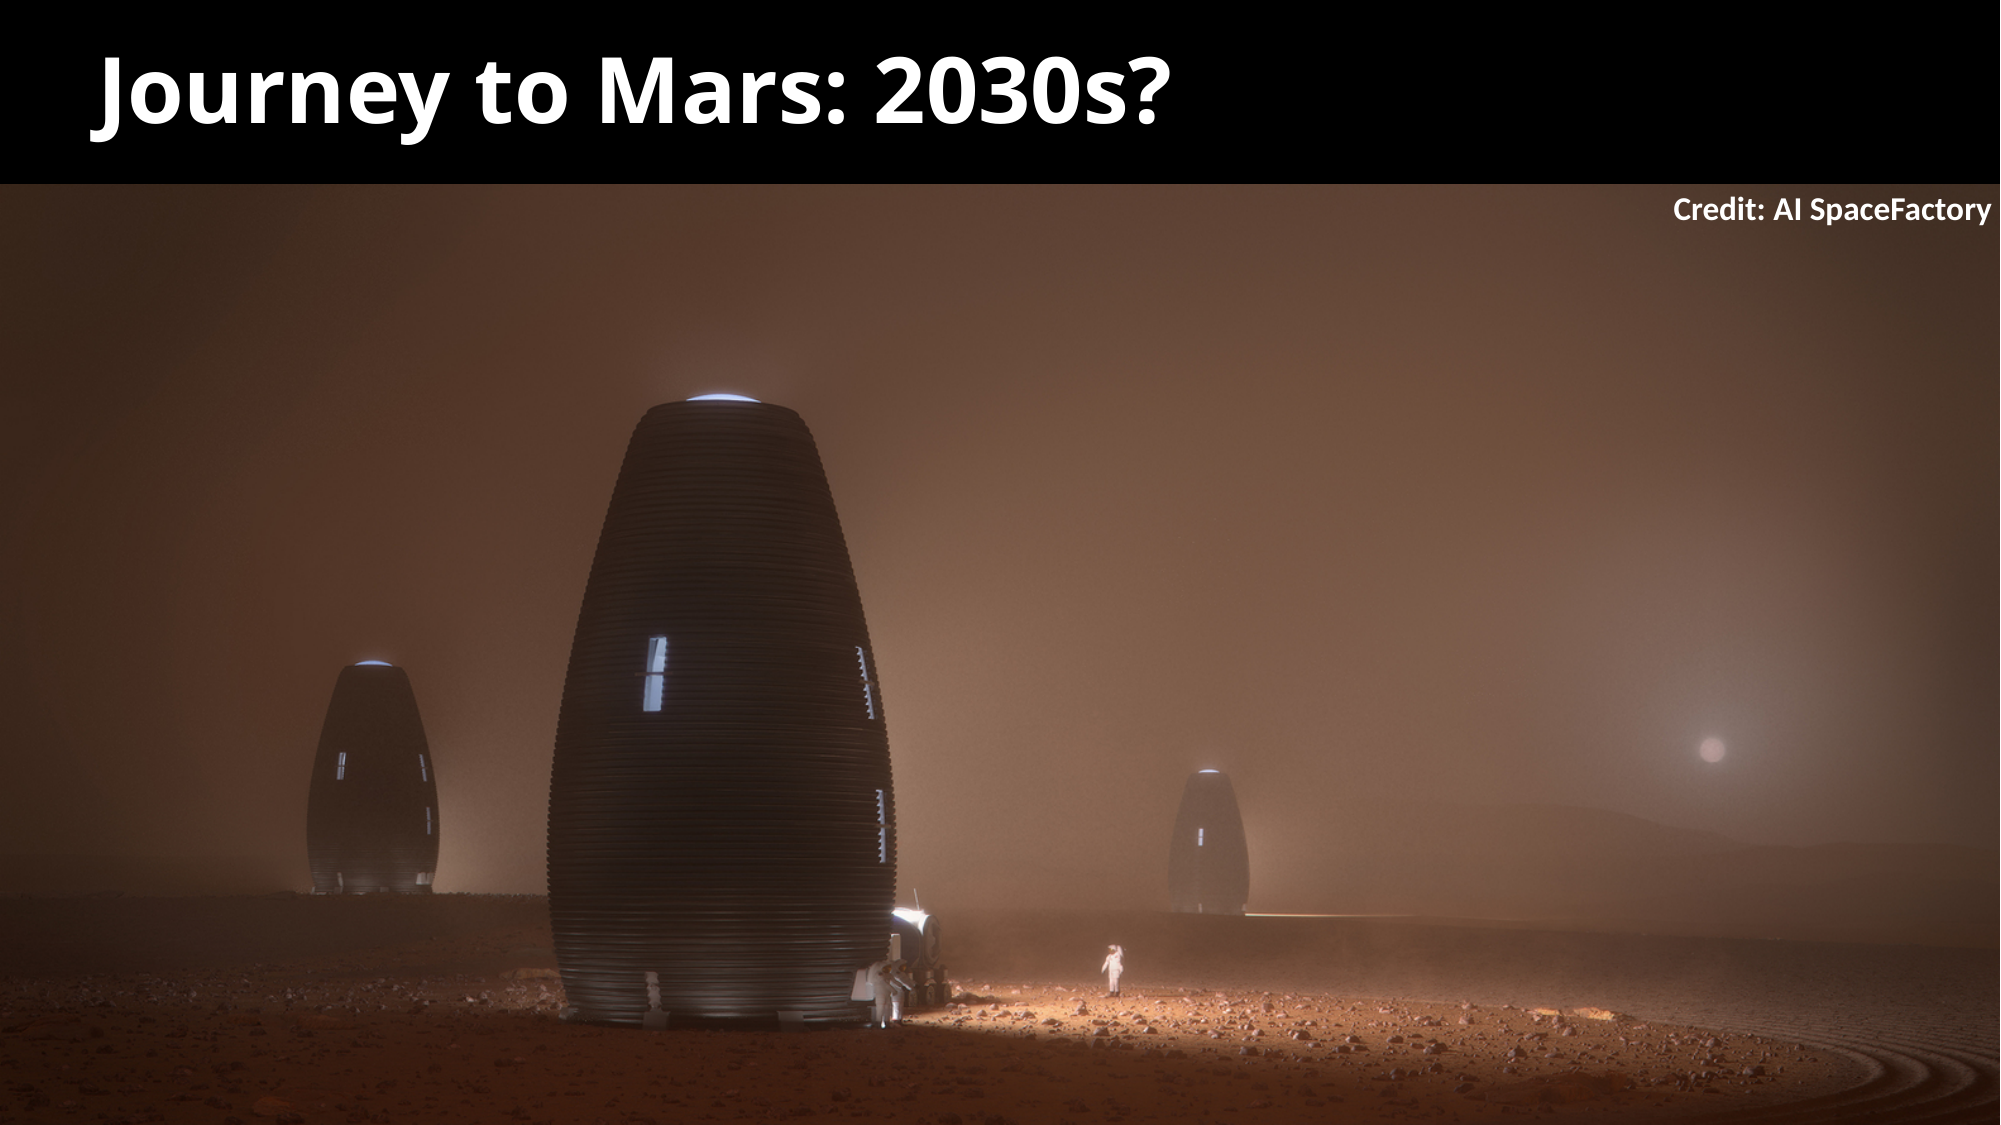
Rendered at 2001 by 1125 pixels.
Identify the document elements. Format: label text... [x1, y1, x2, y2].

text_box Credit: AI SpaceFactory [1503, 179, 2000, 184]
picture [0, 184, 2000, 1125]
title Journey to Mars: 2030s? [82, 15, 1883, 173]
